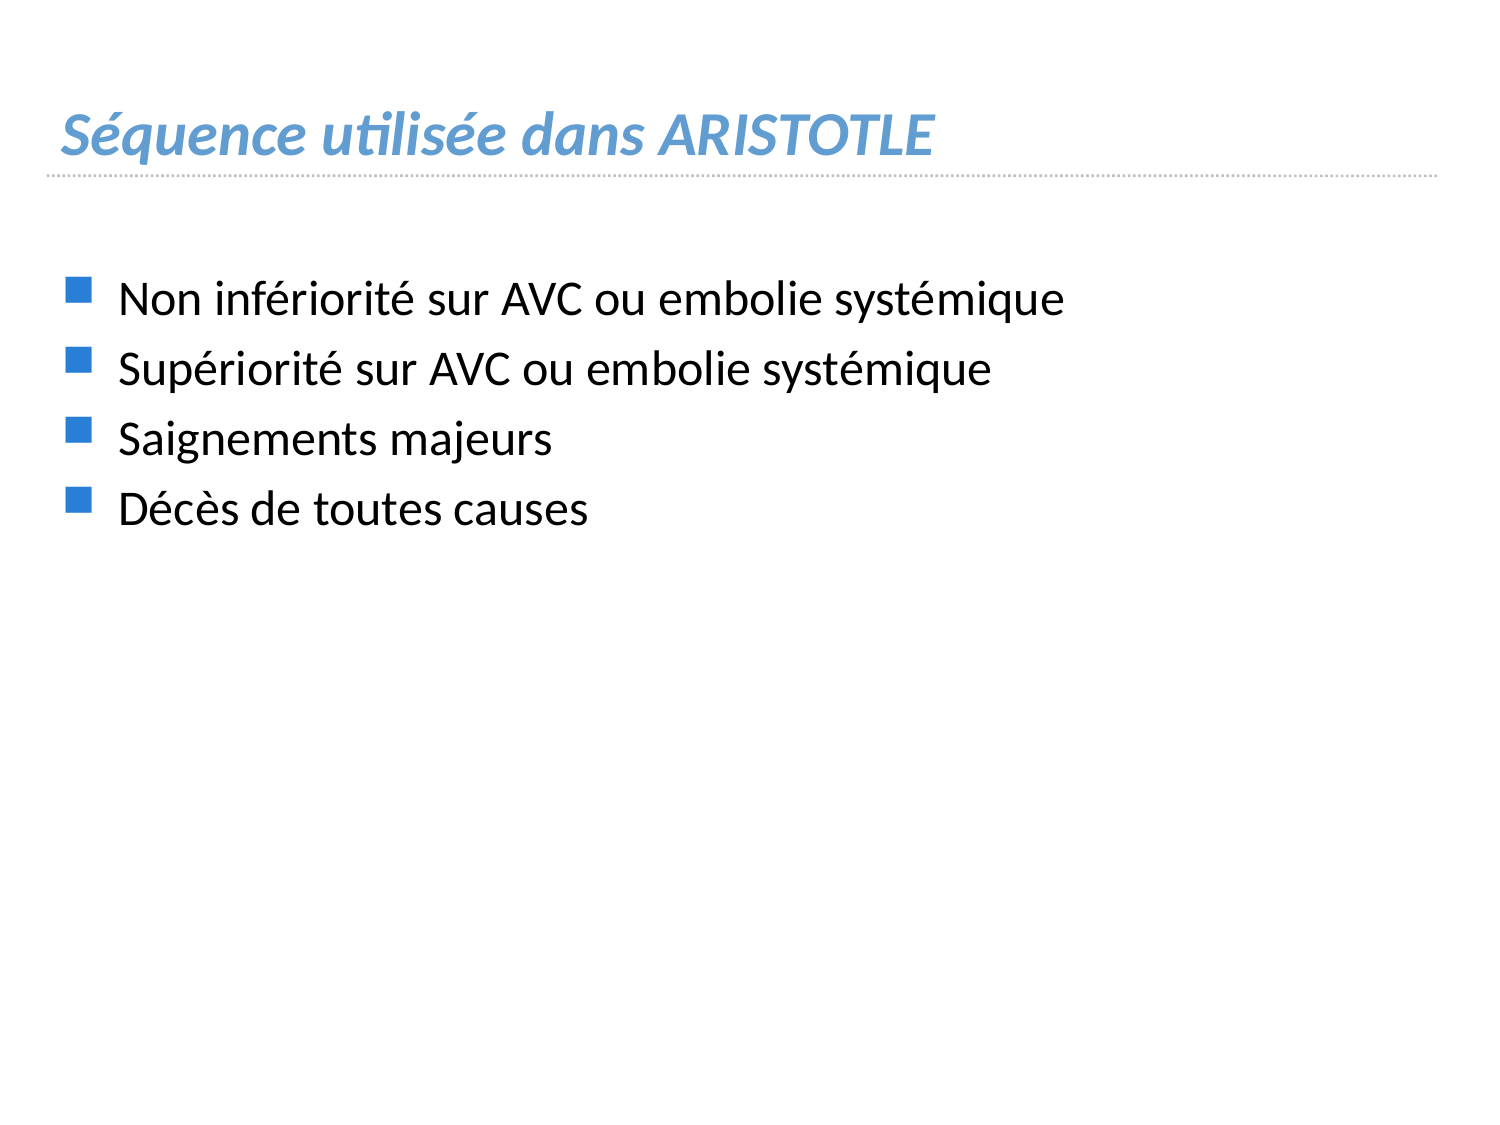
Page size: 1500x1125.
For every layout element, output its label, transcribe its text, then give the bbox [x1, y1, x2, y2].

title Séquence utilisée dans ARISTOTLE [46, 37, 1438, 176]
list Non infériorité sur AVC ou embolie systémique Supériorité sur AVC ou embolie systémique Saignements majeurs Décès de toutes causes [46, 257, 1438, 1067]
